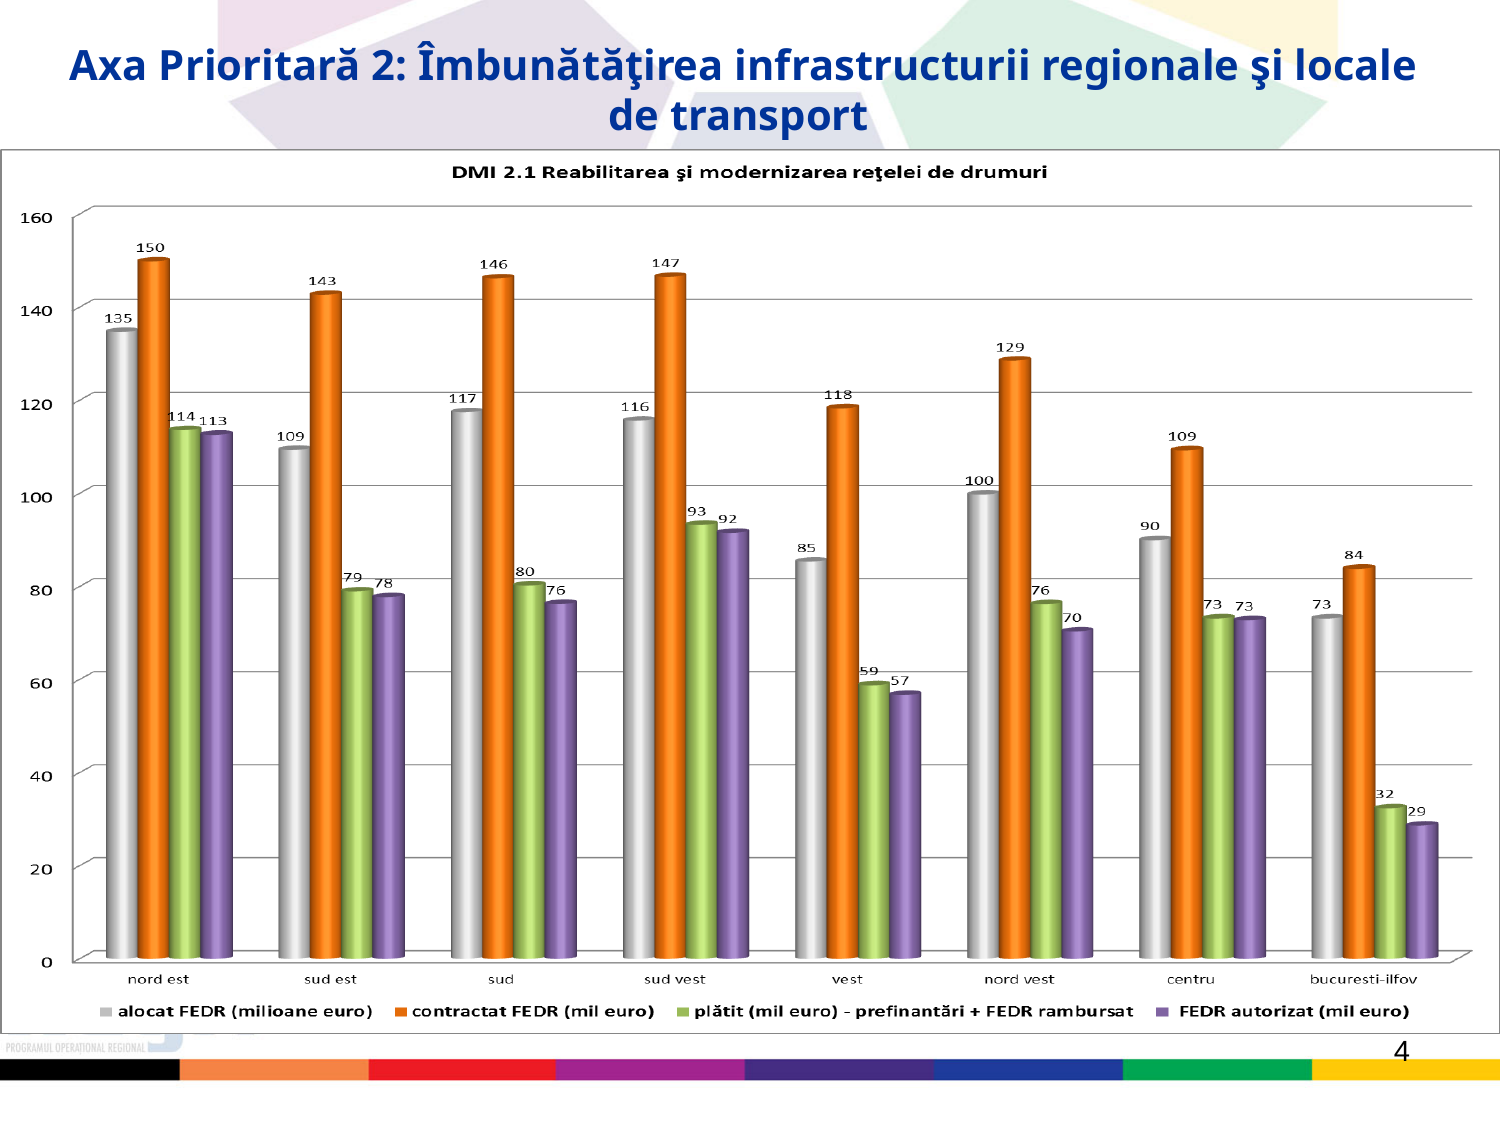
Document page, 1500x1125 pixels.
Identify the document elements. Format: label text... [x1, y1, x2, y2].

picture [0, 0, 1500, 1125]
title Axa Prioritară 2: Îmbunătăţirea infrastructurii regionale şi locale de transport [29, 31, 1459, 147]
slide_number 4 [1074, 1043, 1426, 1103]
